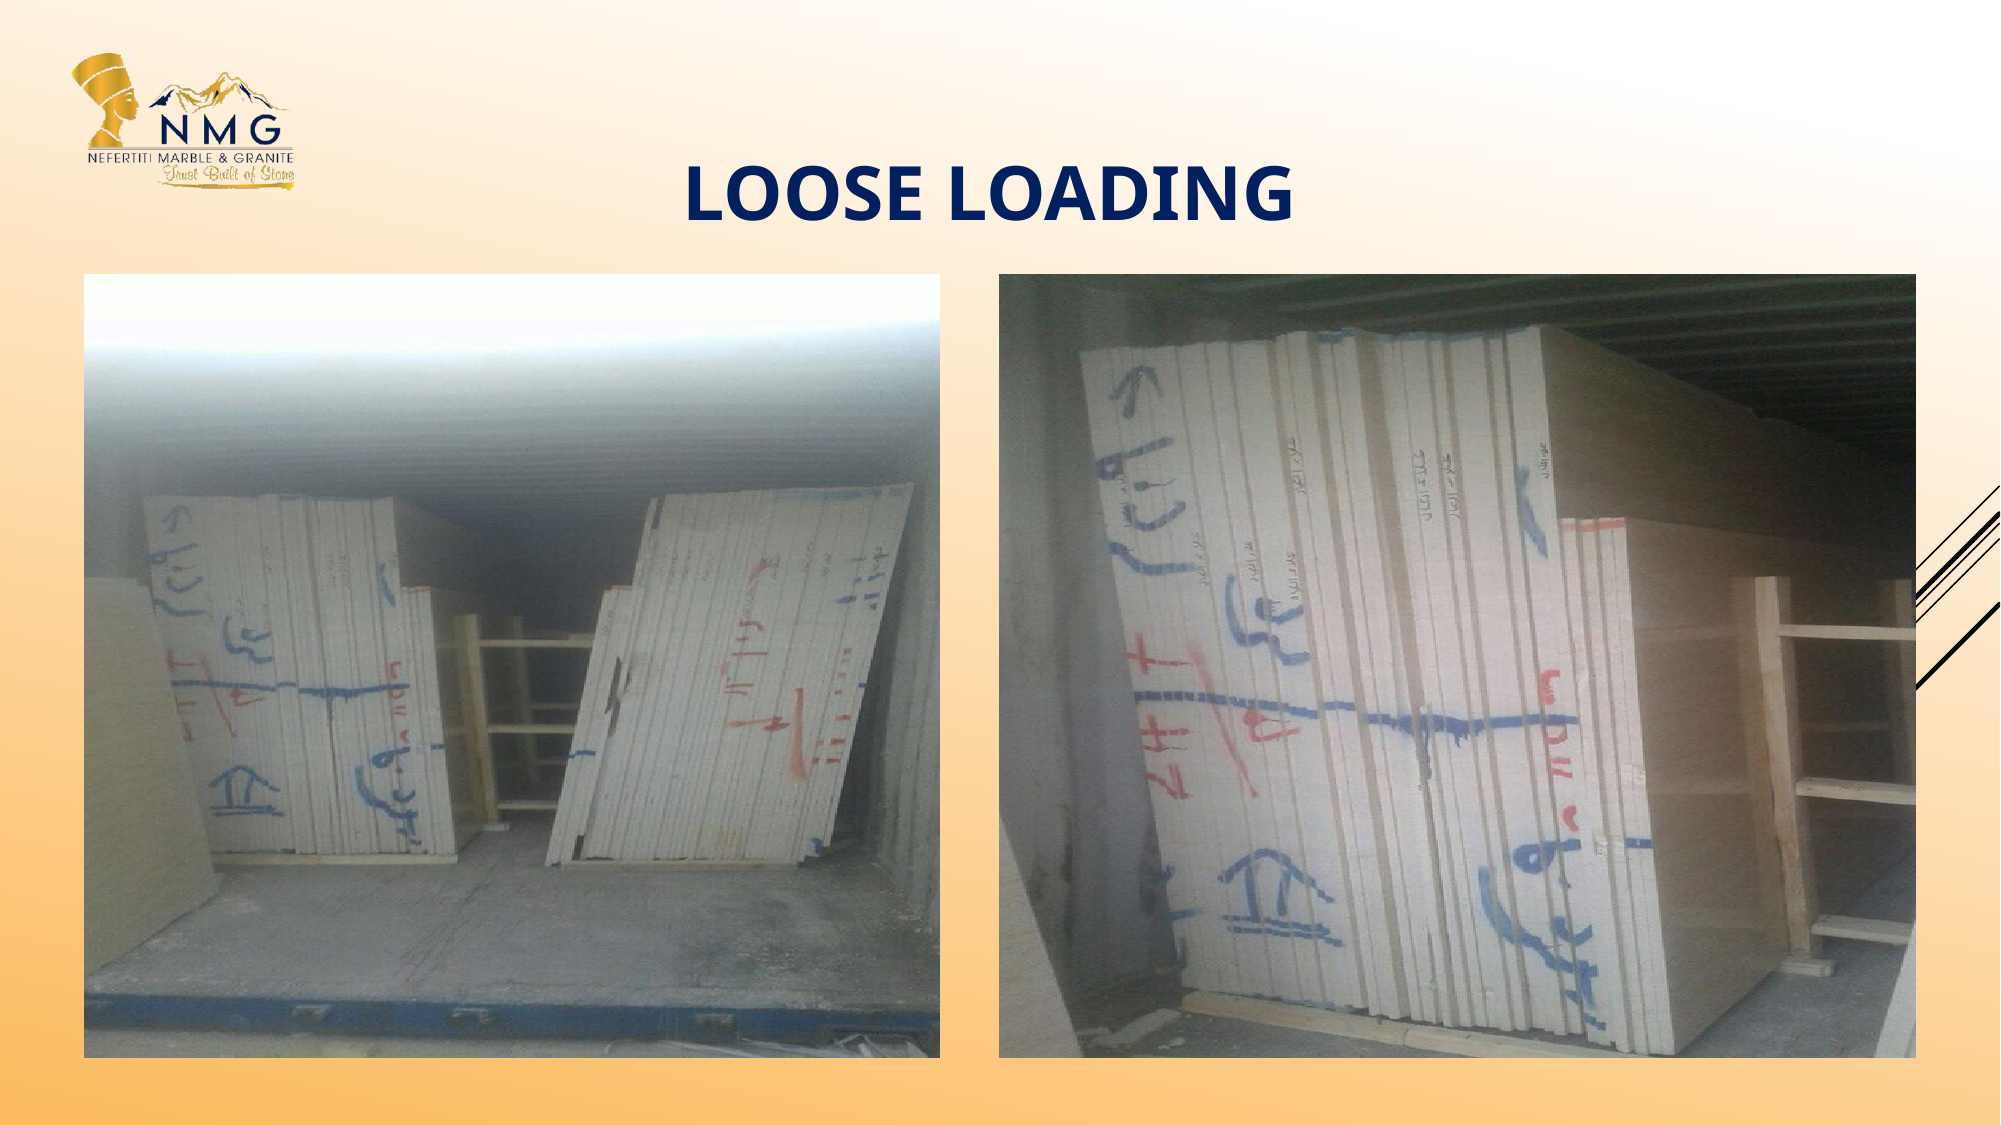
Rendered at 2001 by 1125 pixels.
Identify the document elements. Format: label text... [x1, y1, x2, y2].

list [84, 274, 940, 1059]
picture [71, 53, 298, 191]
title loose loading [667, 66, 1333, 315]
picture [999, 274, 1916, 1059]
